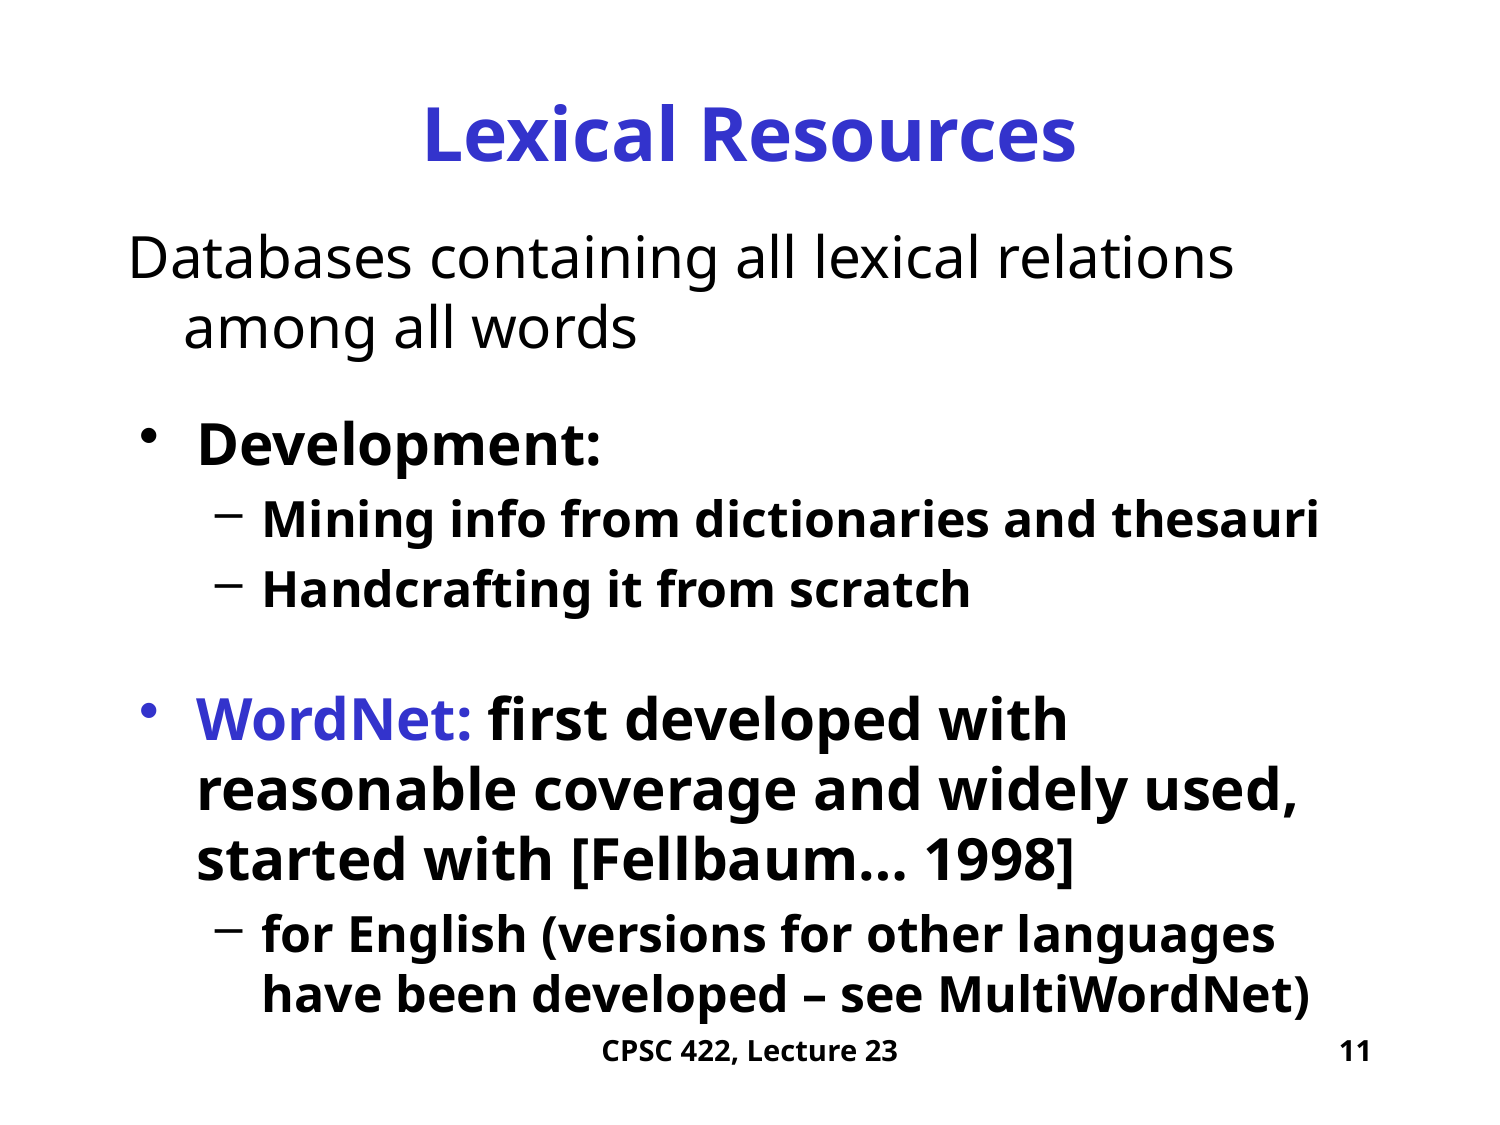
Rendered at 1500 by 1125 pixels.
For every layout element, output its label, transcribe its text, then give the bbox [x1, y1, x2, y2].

slide_number 11 [1074, 1024, 1388, 1101]
title Lexical Resources [112, 37, 1388, 212]
list Databases containing all lexical relations among all words [112, 212, 1388, 413]
footer CPSC 422, Lecture 23 [512, 1024, 988, 1101]
text_box Development: Mining info from dictionaries and thesauri Handcrafting it from scratch [124, 399, 1413, 638]
text_box WordNet: first developed with reasonable coverage and widely used, started with [Fellbaum… 1998] for English (versions for other languages have been developed – see MultiWordNet) [124, 675, 1400, 950]
